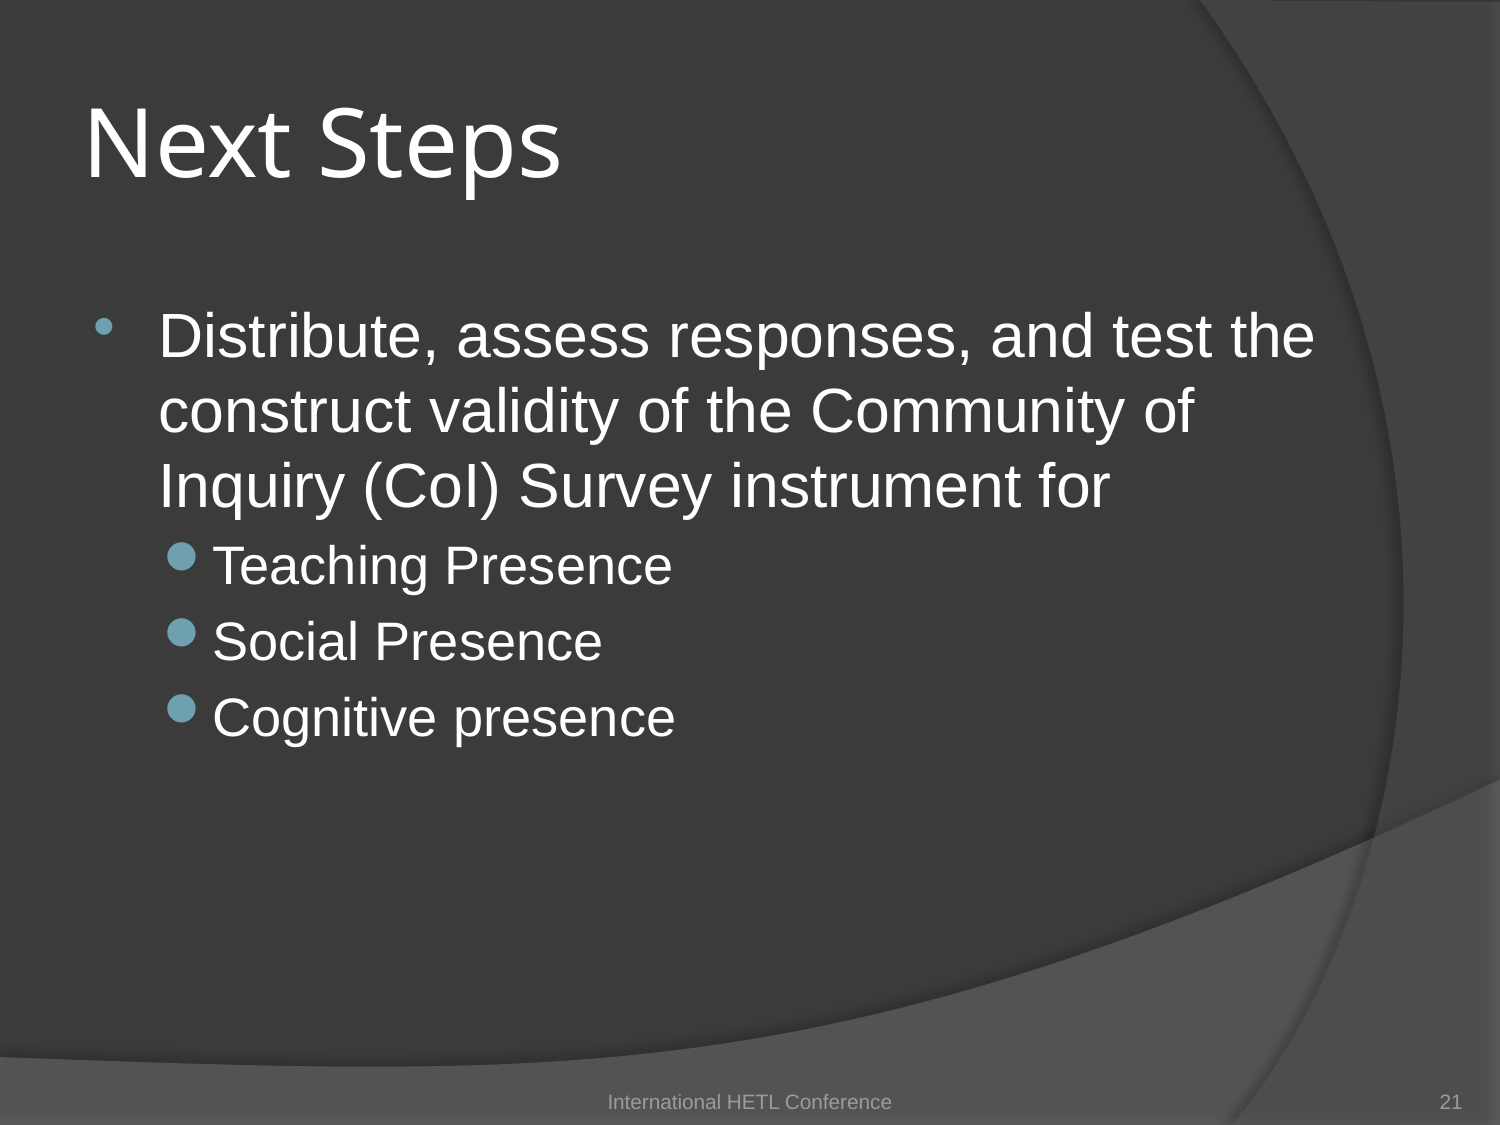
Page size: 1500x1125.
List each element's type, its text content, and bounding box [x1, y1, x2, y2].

slide_number 21 [1337, 1053, 1463, 1114]
title Next Steps [75, 45, 1300, 233]
list Distribute, assess responses, and test the construct validity of the Community of Inquiry (CoI) Survey instrument for Teaching Presence Social Presence Cognitive presence [75, 287, 1413, 1063]
footer International HETL Conference [512, 1053, 988, 1114]
